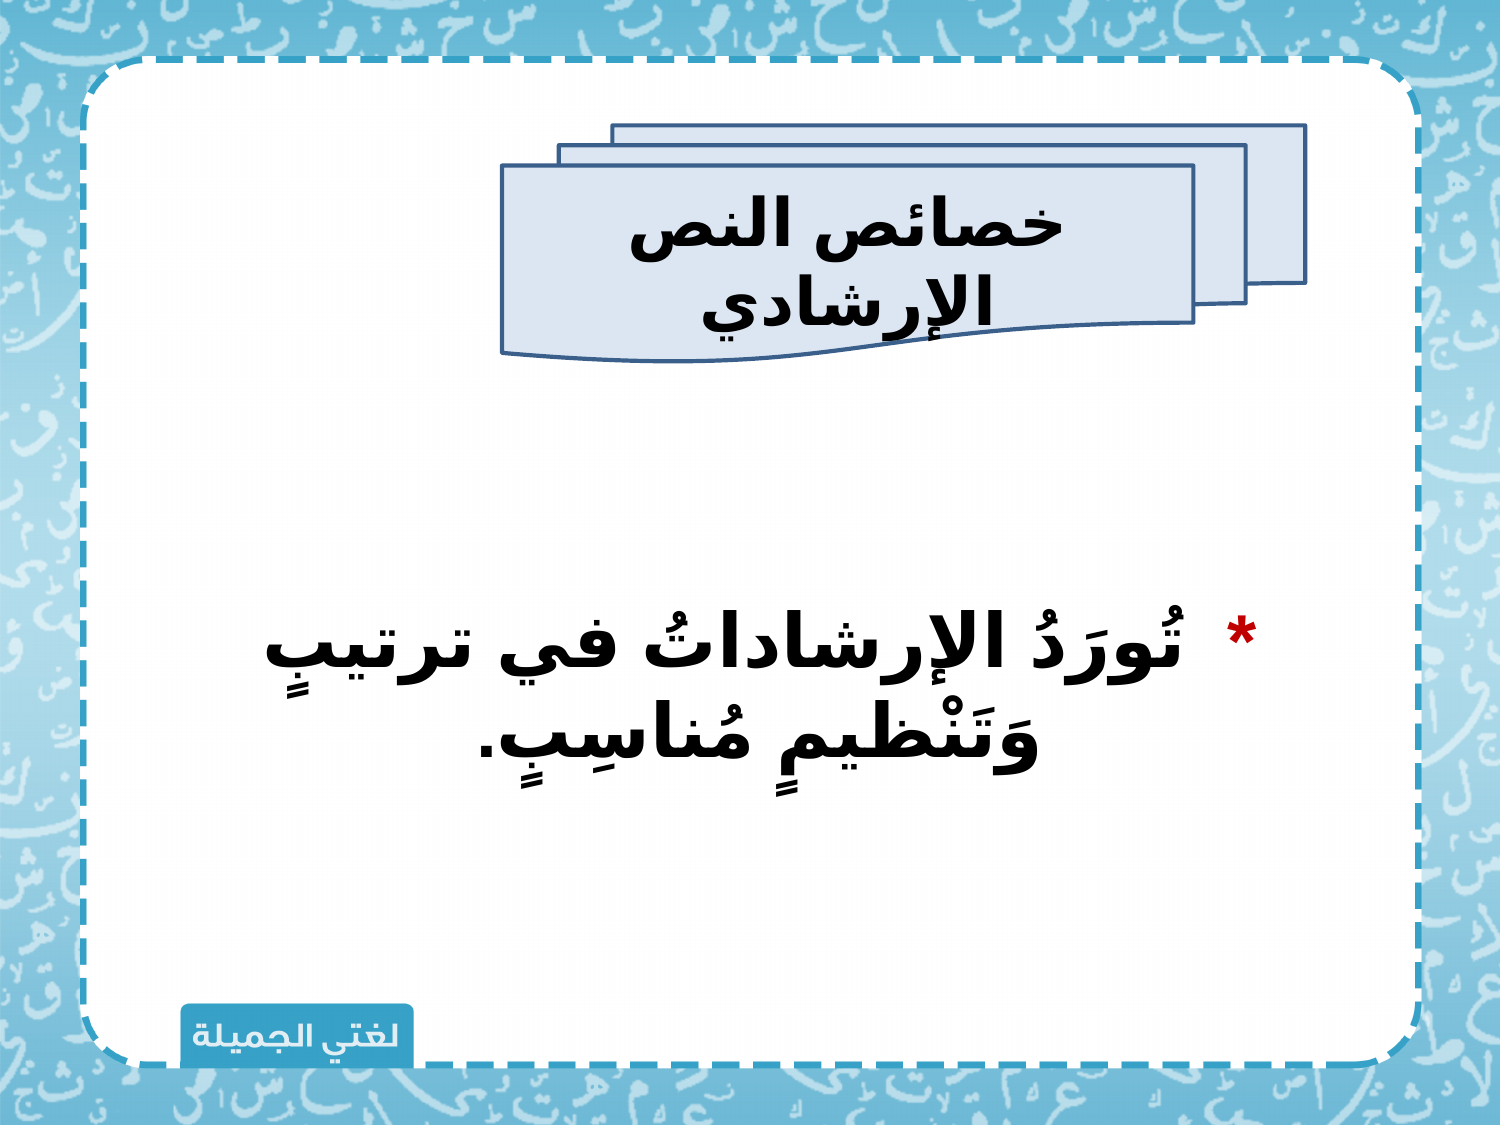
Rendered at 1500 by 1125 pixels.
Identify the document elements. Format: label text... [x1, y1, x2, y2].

picture [0, 0, 1500, 1125]
text_box خصائص النص الإرشادي [499, 123, 1308, 364]
text_box * تُورَدُ الإرشاداتُ في ترتيبٍ وَتَنْظيمٍ مُناسِبٍ. [181, 585, 1339, 781]
